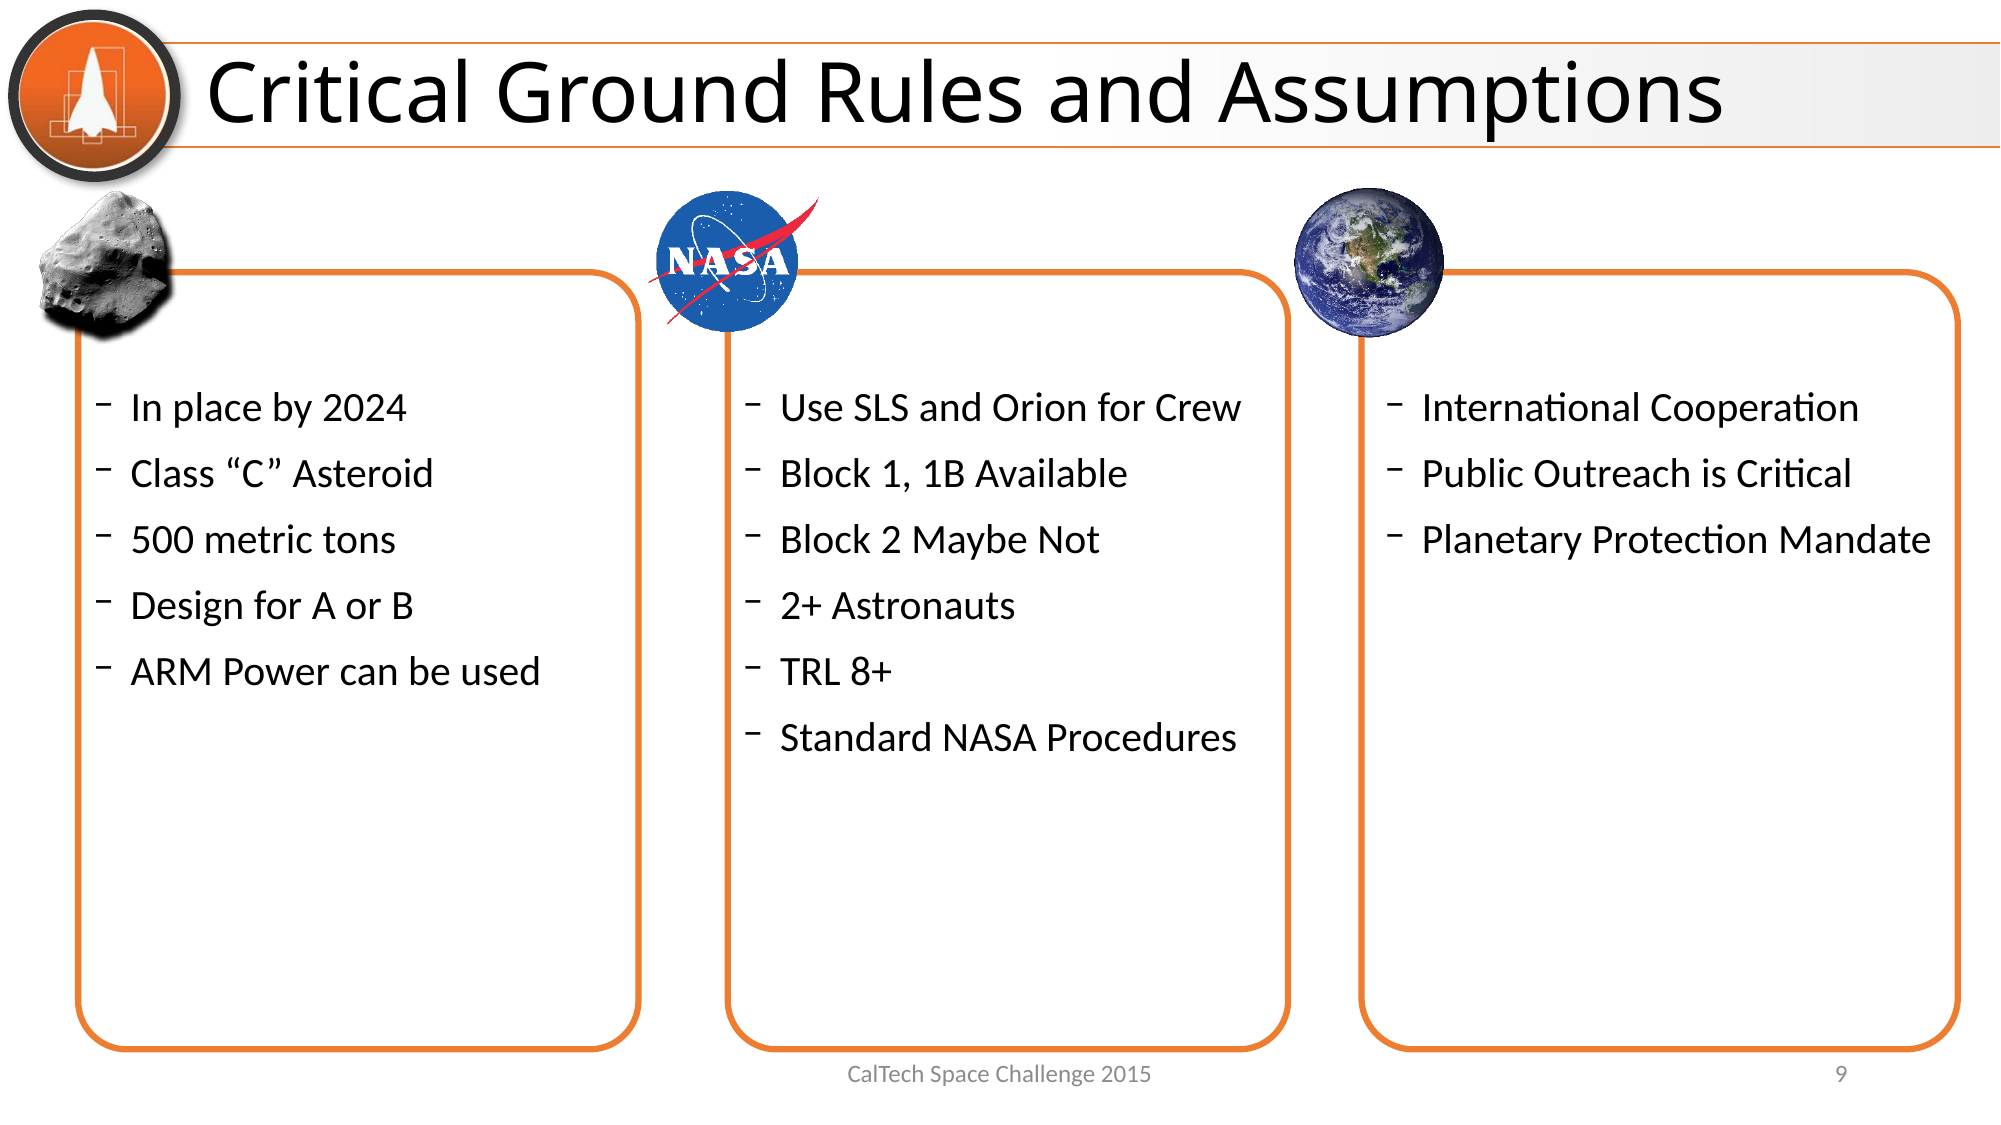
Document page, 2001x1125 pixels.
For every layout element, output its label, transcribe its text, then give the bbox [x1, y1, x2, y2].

text_box [1360, 271, 1959, 1051]
picture [1285, 178, 1453, 346]
text_box International Cooperation Public Outreach is Critical Planetary Protection Mandate [1369, 378, 1958, 988]
title Critical Ground Rules and Assumptions [190, 43, 1810, 147]
text_box [77, 271, 640, 1051]
picture [39, 191, 178, 345]
slide_number 9 [1412, 1042, 1863, 1103]
text_box [726, 271, 1290, 1051]
footer CalTech Space Challenge 2015 [662, 1042, 1338, 1103]
text_box Use SLS and Orion for Crew Block 1, 1B Available Block 2 Maybe Not 2+ Astronauts TRL 8+ Standard NASA Procedures [727, 378, 1289, 988]
picture [19, 20, 170, 171]
list In place by 2024 Class “C” Asteroid 500 metric tons Design for A or B ARM Power can be used [78, 378, 663, 988]
picture [646, 189, 820, 333]
